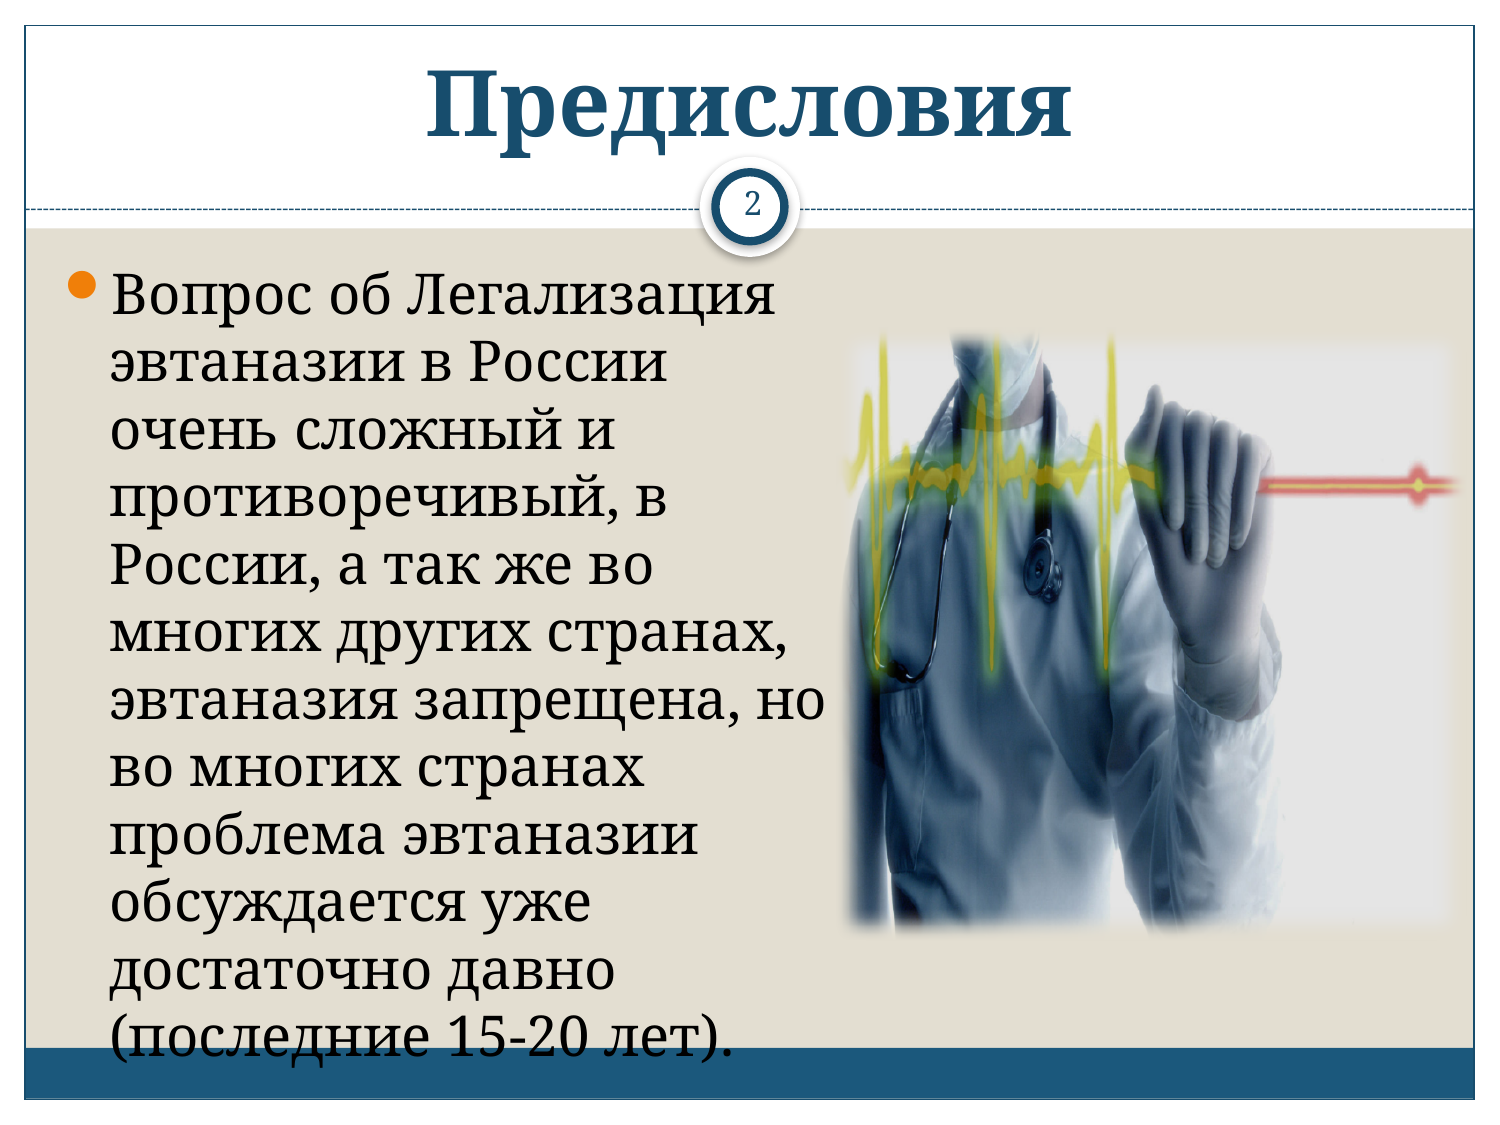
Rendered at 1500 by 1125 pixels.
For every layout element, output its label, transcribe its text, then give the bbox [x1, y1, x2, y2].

list Вопрос об Легализация эвтаназии в России очень сложный и противоречивый, в России, а так же во многих других странах, эвтаназия запрещена, но во многих странах проблема эвтаназии обсуждается уже достаточно давно (последние 15-20 лет). [49, 250, 845, 1001]
picture [835, 326, 1467, 941]
slide_number 2 [715, 168, 791, 241]
title Предисловия [49, 37, 1450, 162]
